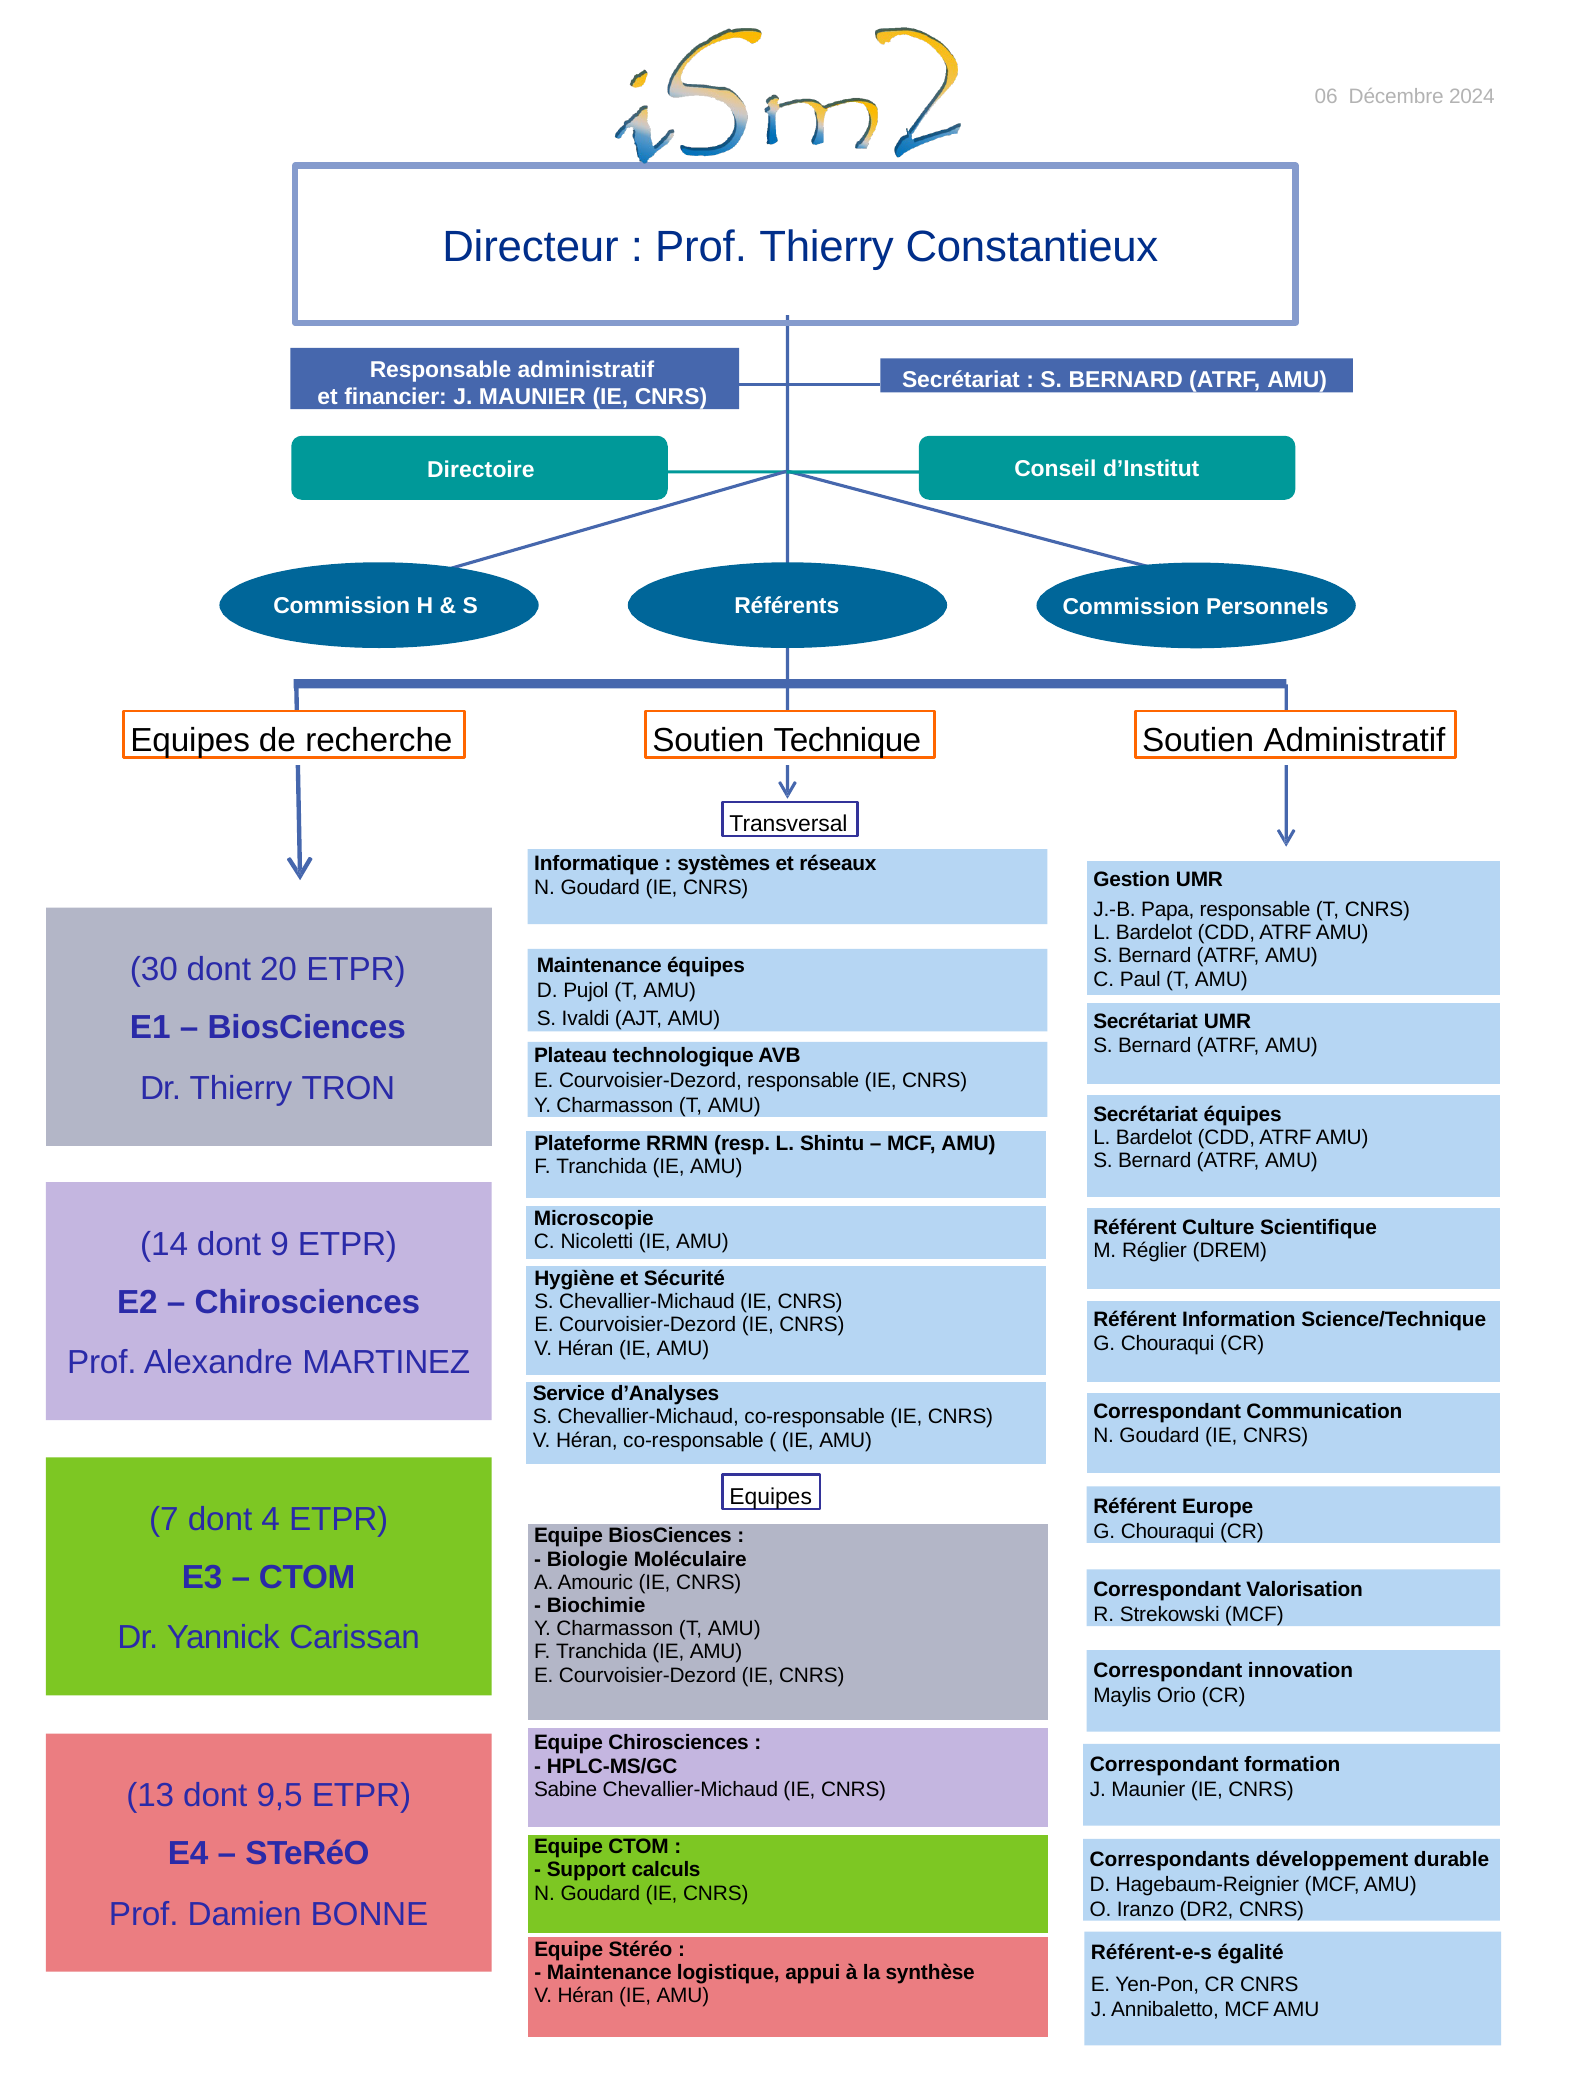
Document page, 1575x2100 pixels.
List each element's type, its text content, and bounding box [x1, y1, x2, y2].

text_box [219, 562, 539, 649]
text_box [294, 682, 299, 710]
text_box Conseil d’Institut [1012, 451, 1202, 482]
text_box Référents [732, 588, 843, 619]
table_cell Référent Culture Scientifique M. Réglier (DREM) [1087, 1208, 1500, 1289]
text_box [527, 948, 1048, 1032]
text_box Correspondants développement durable D. Hagebaum-Reignier (MCF, AMU) O. Iranzo (DR2, CNRS) [1083, 1838, 1500, 1921]
text_box [123, 758, 465, 765]
text_box [918, 435, 1296, 500]
text_box [627, 562, 948, 649]
table_cell Microscopie C. Nicoletti (IE, AMU) [526, 1206, 1046, 1259]
text_box Correspondant Valorisation R. Strekowski (MCF) [1086, 1569, 1501, 1627]
text_box Soutien Technique [645, 710, 935, 758]
text_box Equipes [722, 1474, 820, 1509]
text_box [452, 469, 787, 568]
text_box Correspondant formation J. Maunier (IE, CNRS) [1083, 1743, 1500, 1826]
table_cell Equipe Stéréo : - Maintenance logistique, appui à la synthèse V. Héran (IE, AMU) [528, 1937, 1048, 2037]
table_cell Secrétariat UMR S. Bernard (ATRF, AMU) [1087, 1003, 1500, 1084]
text_box Transversal [722, 801, 858, 836]
text_box Commission Personnels [1060, 589, 1332, 619]
text_box (7 dont 4 ETPR) E3 – CTOM Dr. Yannick Carissan [45, 1457, 492, 1696]
text_box [645, 758, 935, 765]
text_box [287, 765, 313, 881]
text_box Commission H & S [271, 588, 481, 619]
text_box (30 dont 20 ETPR) E1 – BiosCiences Dr. Thierry TRON [46, 907, 492, 1146]
text_box [1036, 562, 1356, 649]
table_header Plateforme RRMN (resp. L. Shintu – MCF, AMU) F. Tranchida (IE, AMU) [526, 1131, 1046, 1198]
text_box 06 Décembre 2024 [1312, 80, 1512, 108]
text_box Directeur : Prof. Thierry Constantieux [295, 165, 1296, 323]
text_box Secrétariat : S. BERNARD (ATRF, AMU) [880, 358, 1353, 393]
table_cell Hygiène et Sécurité S. Chevallier-Michaud (IE, CNRS) E. Courvoisier-Dezord (IE, CNRS) V. Héran (IE, AMU) [526, 1266, 1046, 1375]
text_box Correspondant innovation Maylis Orio (CR) [1086, 1650, 1501, 1732]
text_box Equipes de recherche [123, 710, 465, 758]
text_box Référent Europe G. Chouraqui (CR) [1086, 1486, 1501, 1543]
text_box Plateau technologique AVB E. Courvoisier-Dezord, responsable (IE, CNRS) Y. Charmasson (T, AMU) [527, 1041, 1048, 1117]
text_box (13 dont 9,5 ETPR) E4 – STeRéO Prof. Damien BONNE [45, 1733, 492, 1972]
table_cell Service d’Analyses S. Chevallier-Michaud, co-responsable (IE, CNRS) V. Héran, co-responsable ( (IE, AMU) [526, 1382, 1046, 1464]
table_cell Equipe Chirosciences : - HPLC-MS/GC Sabine Chevallier-Michaud (IE, CNRS) [528, 1728, 1048, 1827]
text_box Informatique : systèmes et réseaux N. Goudard (IE, CNRS) [527, 849, 1048, 925]
text_box [1135, 758, 1456, 765]
text_box Soutien Administratif [1135, 710, 1456, 758]
table_header Gestion UMR J.-B. Papa, responsable (T, CNRS) L. Bardelot (CDD, ATRF AMU) S. Bernard (ATRF, AMU) C. Paul (T, AMU) [1087, 861, 1500, 995]
table_header Equipe BiosCiences : - Biologie Moléculaire A. Amouric (IE, CNRS) - Biochimie Y. Charmasson (T, AMU) F. Tranchida (IE, AMU) E. Courvoisier-Dezord (IE, CNRS) [528, 1524, 1048, 1720]
text_box Directoire [425, 452, 586, 483]
table_cell Référent Information Science/Technique G. Chouraqui (CR) [1087, 1301, 1500, 1382]
text_box Référent-e-s égalité E. Yen-Pon, CR CNRS J. Annibaletto, MCF AMU [1084, 1931, 1502, 2046]
table_cell Secrétariat équipes L. Bardelot (CDD, ATRF AMU) S. Bernard (ATRF, AMU) [1087, 1095, 1500, 1197]
text_box Responsable administratif et financier: J. MAUNIER (IE, CNRS) [290, 347, 740, 410]
table_cell Equipe CTOM : - Support calculs N. Goudard (IE, CNRS) [528, 1835, 1048, 1933]
text_box [609, 22, 966, 168]
text_box [291, 435, 668, 500]
text_box (14 dont 9 ETPR) E2 – Chirosciences Prof. Alexandre MARTINEZ [45, 1182, 492, 1421]
table_cell Correspondant Communication N. Goudard (IE, CNRS) [1087, 1393, 1500, 1473]
text_box Maintenance équipes D. Pujol (T, AMU) S. Ivaldi (AJT, AMU) [536, 950, 846, 1030]
